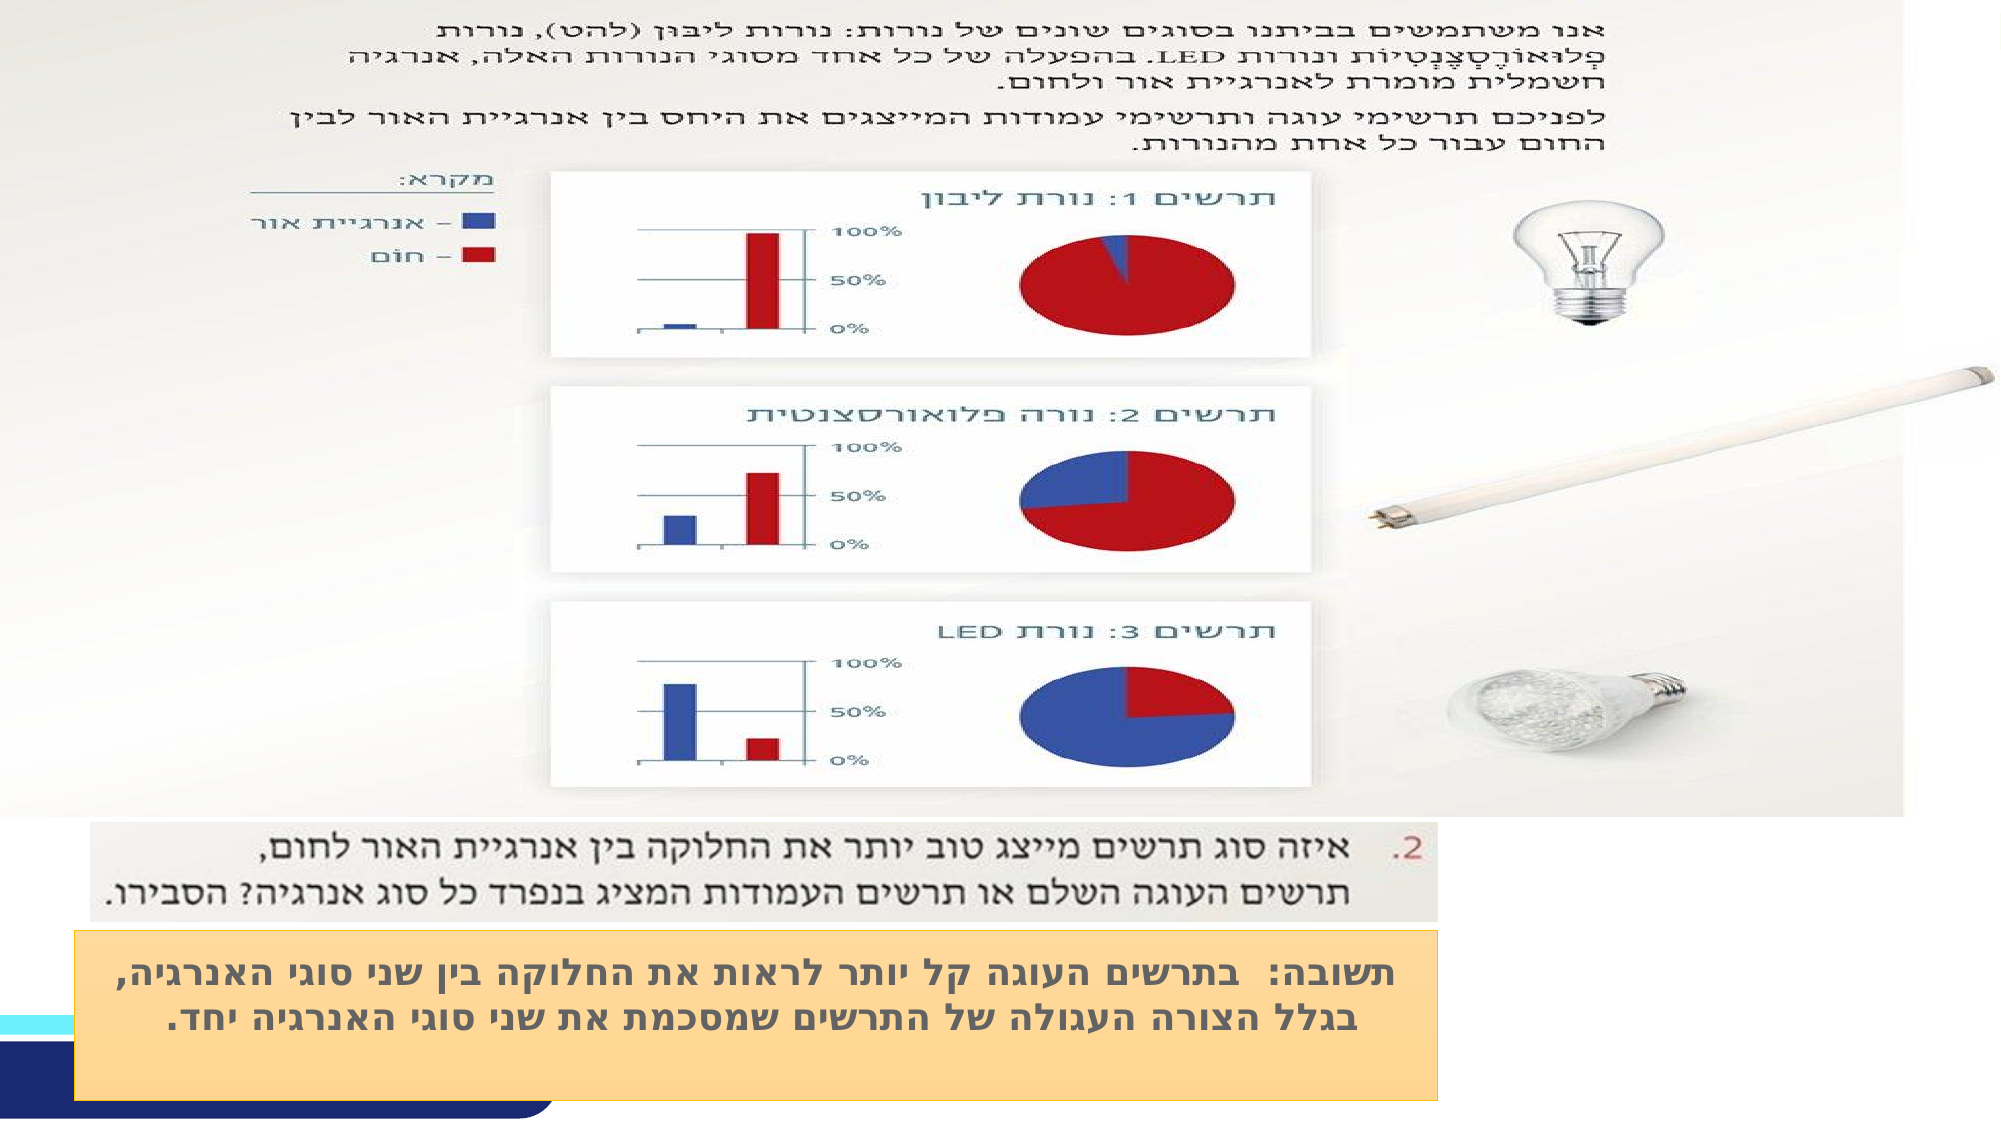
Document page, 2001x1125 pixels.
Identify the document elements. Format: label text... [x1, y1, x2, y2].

text_box [27, 1070, 773, 1125]
picture [0, 0, 2000, 817]
picture [90, 822, 1438, 923]
text_box תשובה: בתרשים העוגה קל יותר לראות את החלוקה בין שני סוגי האנרגיה, בגלל הצורה העגולה של התרשים שמסכמת את שני סוגי האנרגיה יחד. [74, 930, 1438, 1101]
